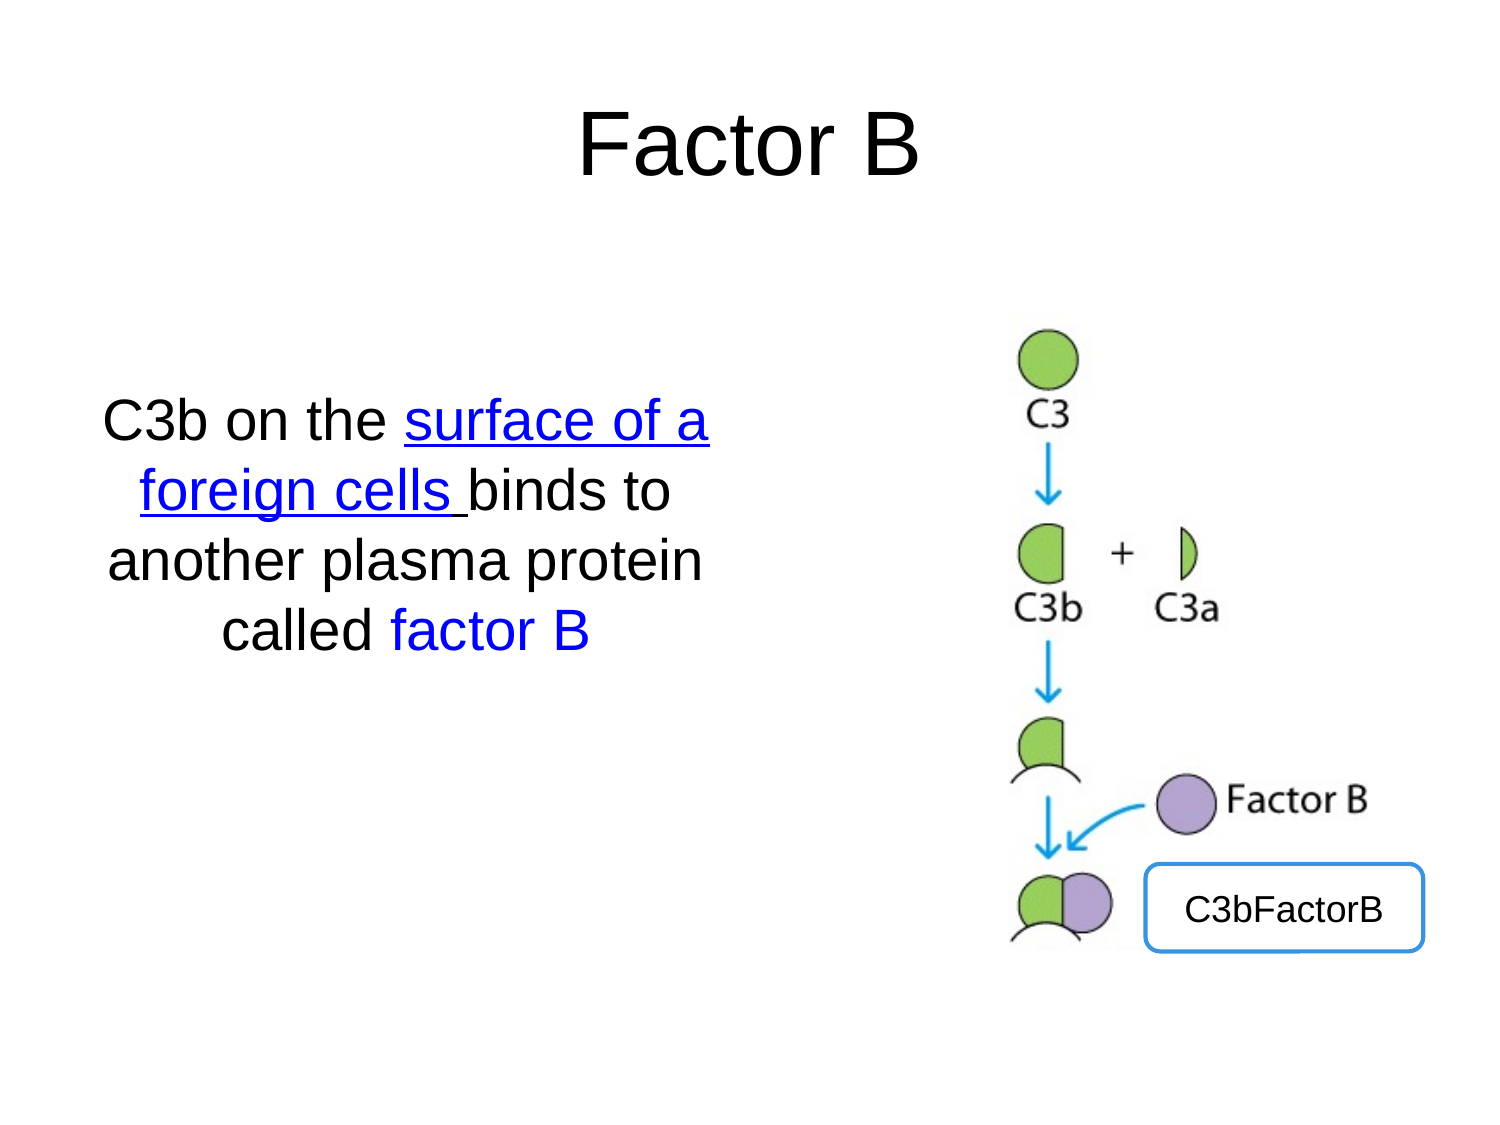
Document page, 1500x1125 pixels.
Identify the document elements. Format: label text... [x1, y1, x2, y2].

title Factor B [75, 45, 1425, 233]
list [843, 312, 1430, 951]
list C3b on the surface of a foreign cells binds to another plasma protein called factor B [75, 375, 738, 1005]
